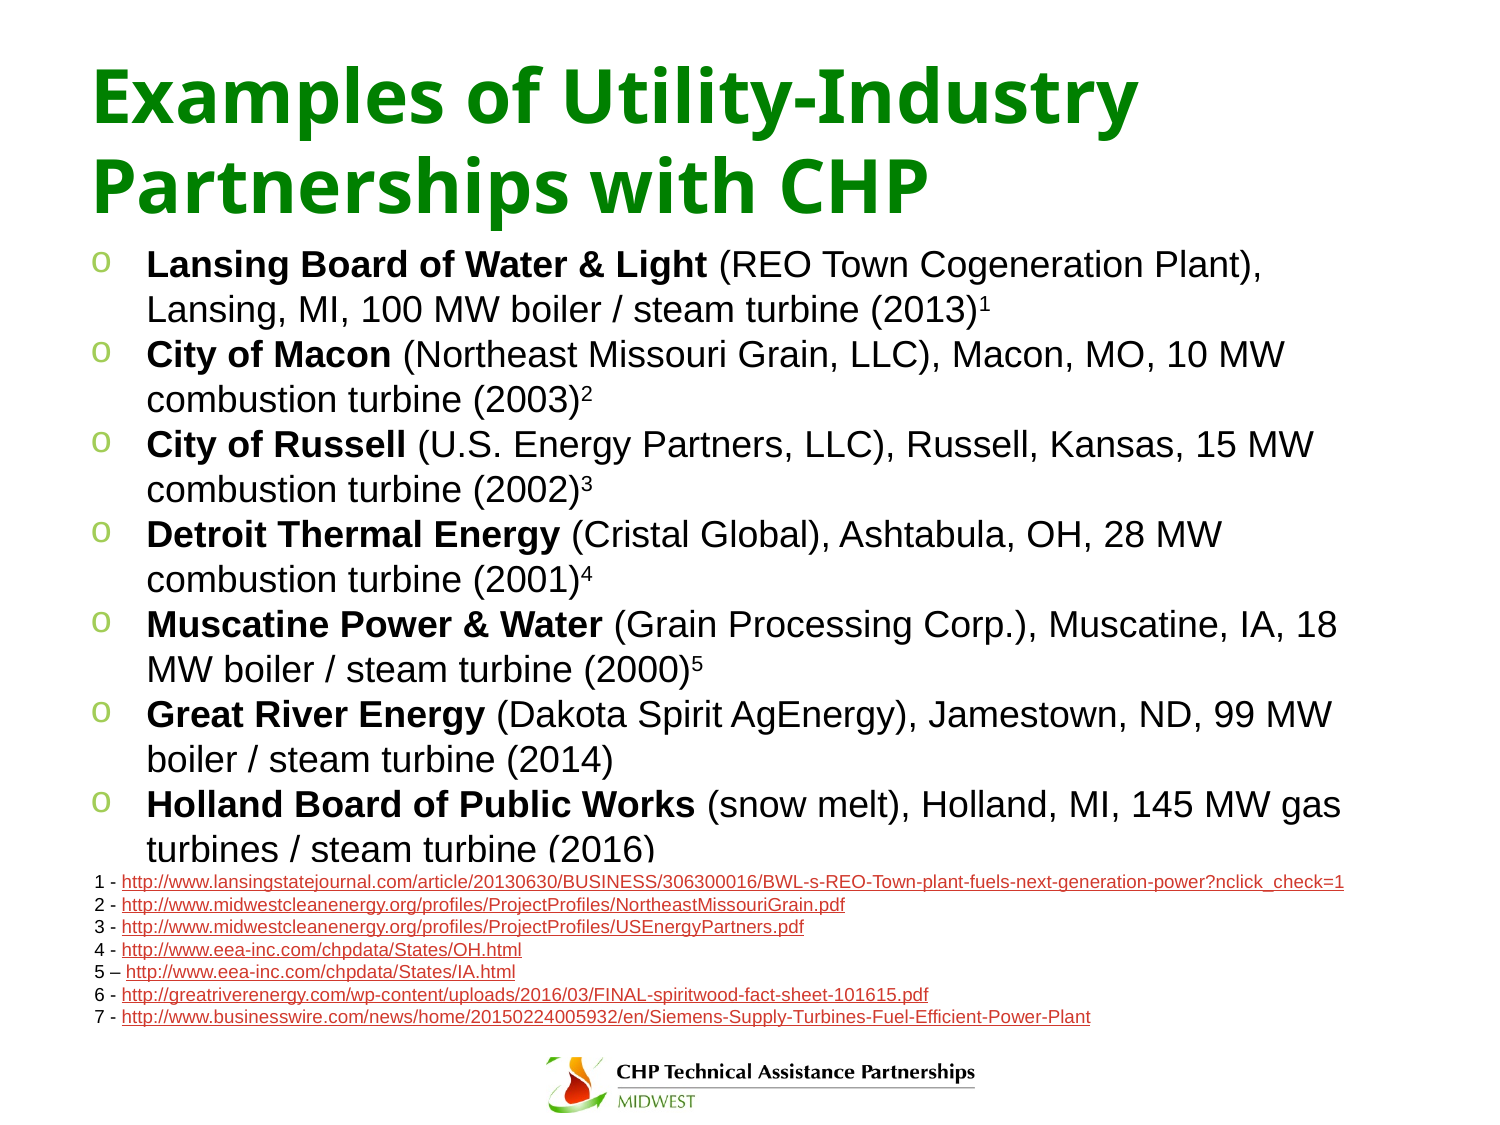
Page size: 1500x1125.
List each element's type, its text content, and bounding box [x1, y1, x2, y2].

picture [546, 1058, 975, 1113]
text_box 1 - http://www.lansingstatejournal.com/article/20130630/BUSINESS/306300016/BWL-s-REO-Town-plant-fuels-next-generation-power?nclick_check=1 2 - http://www.midwestcleanenergy.org/profiles/ProjectProfiles/NortheastMissouriGrain.pdf 3 - http://www.midwestcleanenergy.org/profiles/ProjectProfiles/USEnergyPartners.pdf 4 - http://www.eea-inc.com/chpdata/States/OH.html 5 – http://www.eea-inc.com/chpdata/States/IA.html 6 - http://greatriverenergy.com/wp-content/uploads/2016/03/FINAL-spiritwood-fact-sheet-101615.pdf 7 - http://www.businesswire.com/news/home/20150224005932/en/Siemens-Supply-Turbines-Fuel-Efficient-Power-Plant [79, 862, 1468, 1058]
list Lansing Board of Water & Light (REO Town Cogeneration Plant), Lansing, MI, 100 MW boiler / steam turbine (2013)1 City of Macon (Northeast Missouri Grain, LLC), Macon, MO, 10 MW combustion turbine (2003)2 City of Russell (U.S. Energy Partners, LLC), Russell, Kansas, 15 MW combustion turbine (2002)3 Detroit Thermal Energy (Cristal Global), Ashtabula, OH, 28 MW combustion turbine (2001)4 Muscatine Power & Water (Grain Processing Corp.), Muscatine, IA, 18 MW boiler / steam turbine (2000)5 Great River Energy (Dakota Spirit AgEnergy), Jamestown, ND, 99 MW boiler / steam turbine (2014) Holland Board of Public Works (snow melt), Holland, MI, 145 MW gas turbines / steam turbine (2016) [75, 232, 1425, 988]
title Examples of Utility-Industry Partnerships with CHP [75, 45, 1425, 232]
